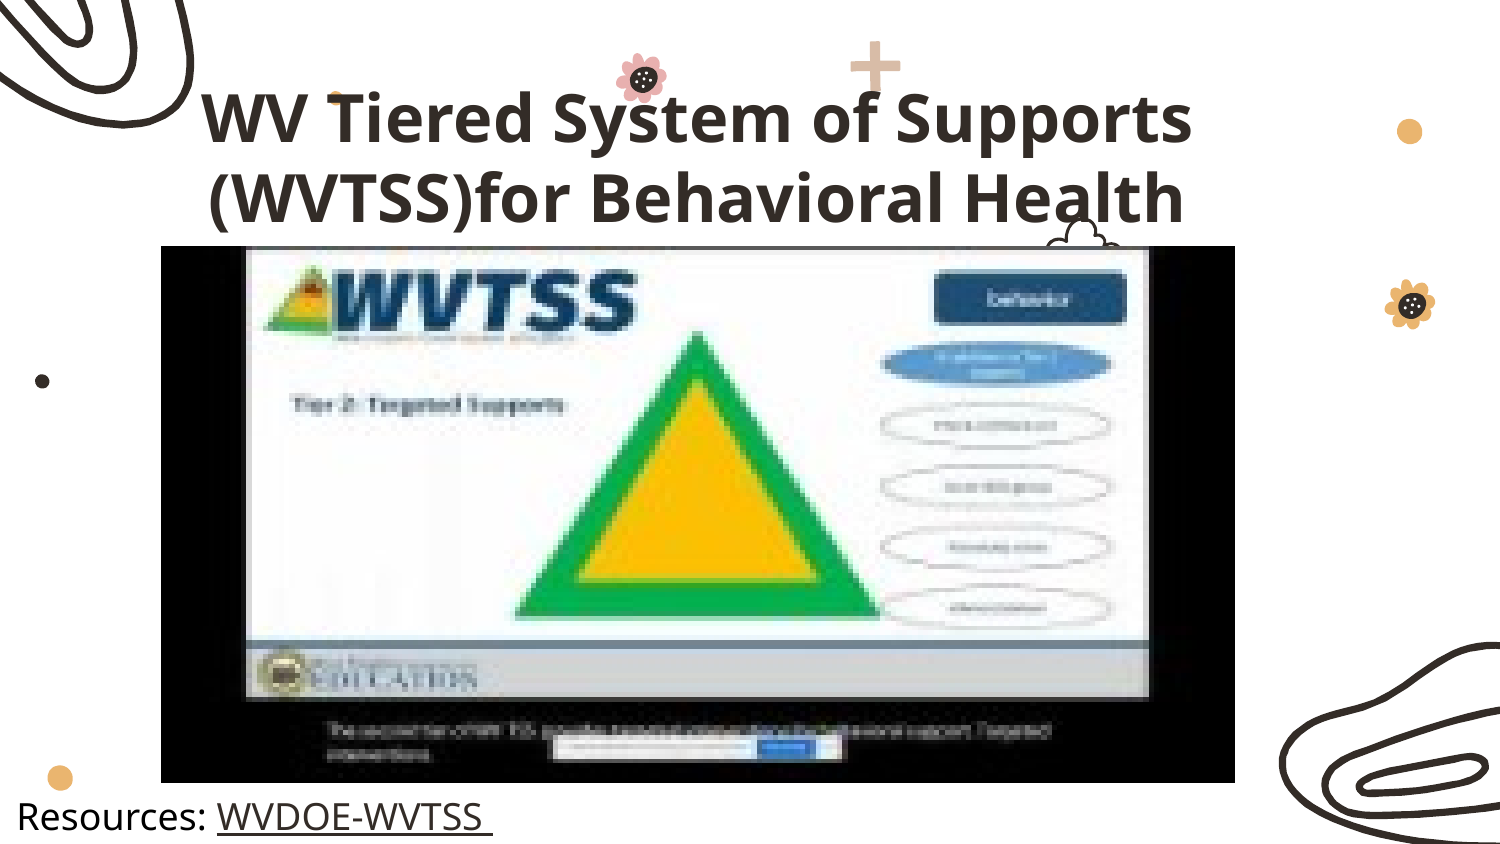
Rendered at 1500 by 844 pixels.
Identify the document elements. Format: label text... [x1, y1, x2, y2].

title WV Tiered System of Supports (WVTSS)for Behavioral Health [140, 60, 1256, 155]
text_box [160, 245, 1236, 784]
text_box Resources: WVDOE-WVTSS [1, 785, 649, 844]
